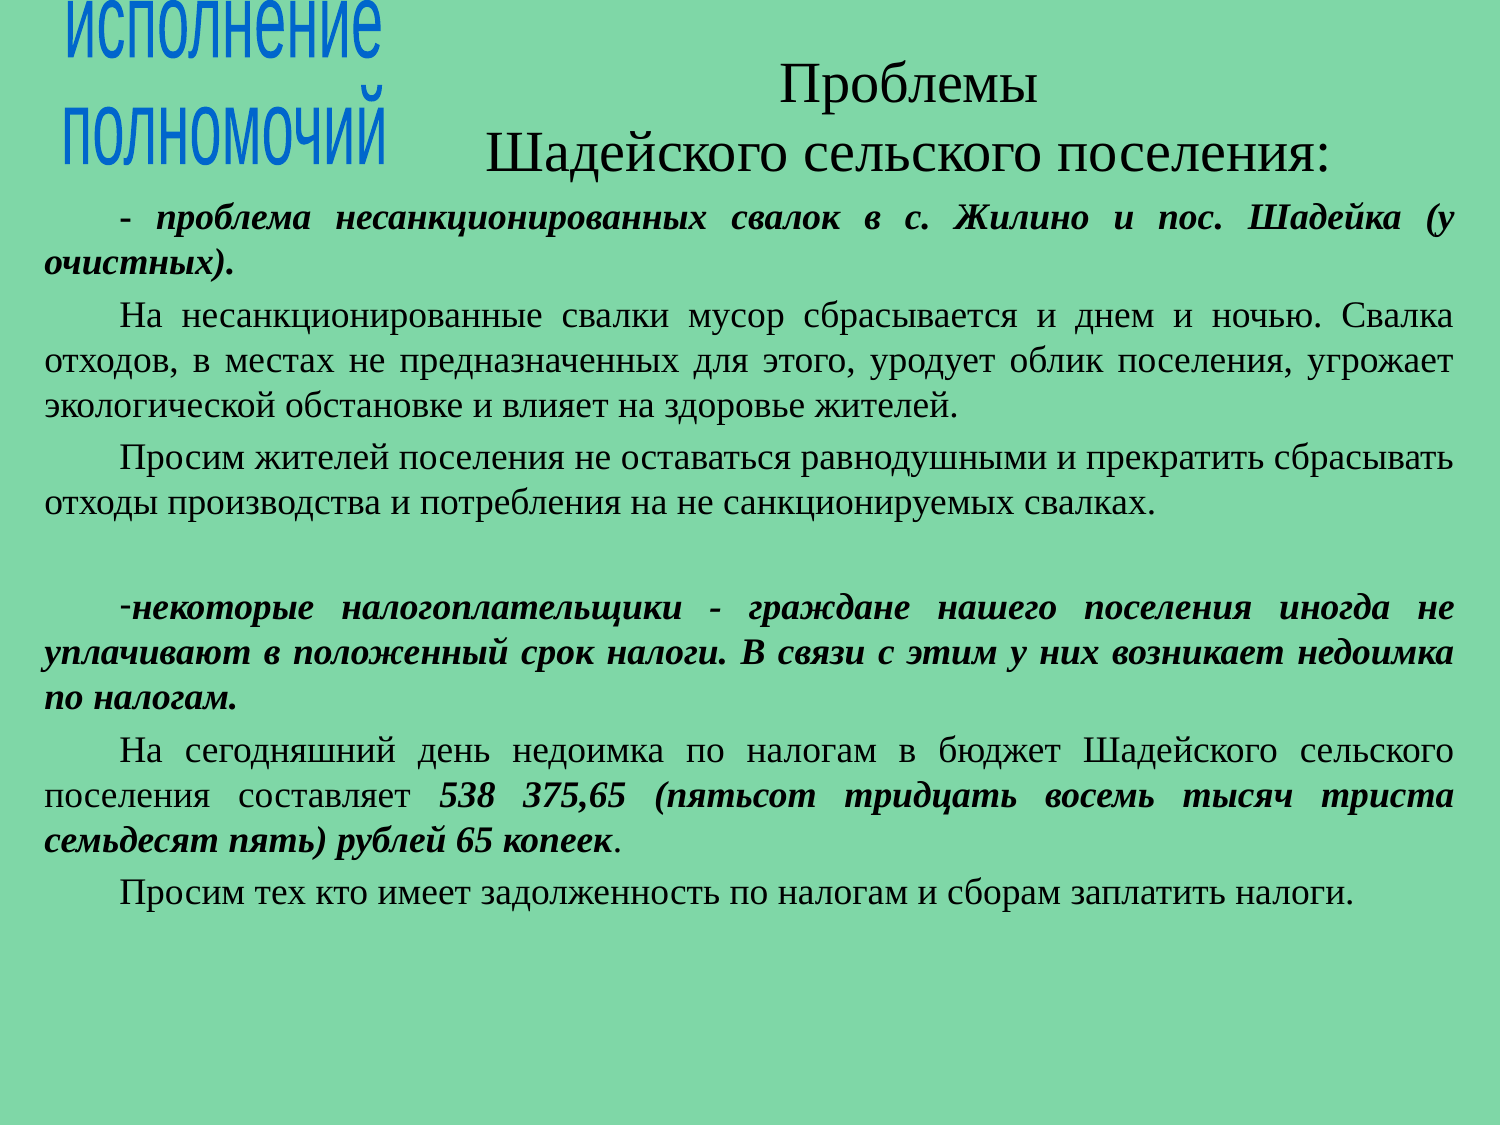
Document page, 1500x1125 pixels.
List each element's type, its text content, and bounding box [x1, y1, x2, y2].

title Проблемы Шадейского сельского поселения: [430, 30, 1388, 184]
subtitle - проблема несанкционированных свалок в с. Жилино и пос. Шадейка (у очистных). На несанкционированные свалки мусор сбрасывается и днем и ночью. Свалка отходов, в местах не предназначенных для этого, уродует облик поселения, угрожает экологической обстановке и влияет на здоровье жителей. Просим жителей поселения не оставаться равнодушными и прекратить сбрасывать отходы производства и потребления на не санкционируемых свалках. некоторые налогоплательщики - граждане нашего поселения иногда не уплачивают в положенный срок налоги. В связи с этим у них возникает недоимка по налогам. На сегодняшний день недоимка по налогам в бюджет Шадейского сельского поселения составляет 538 375,65 (пятьсот тридцать восемь тысяч триста семьдесят пять) рублей 65 копеек. Просим тех кто имеет задолженность по налогам и сборам заплатить налоги. [29, 184, 1471, 1083]
